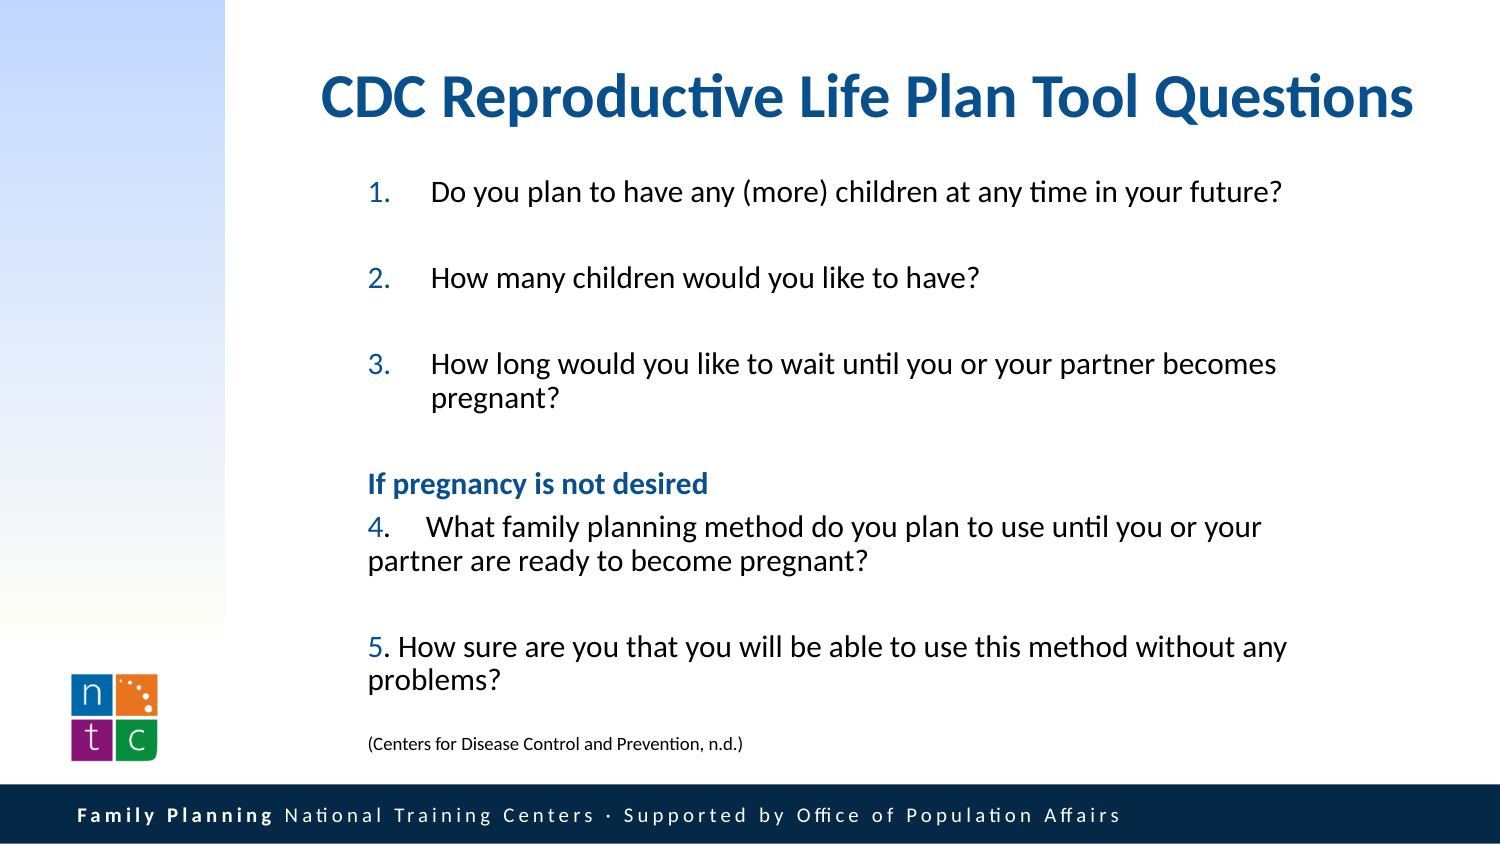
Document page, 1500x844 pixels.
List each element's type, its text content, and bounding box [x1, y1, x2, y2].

title CDC Reproductive Life Plan Tool Questions [249, 49, 1488, 122]
picture [68, 671, 163, 763]
list Do you plan to have any (more) children at any time in your future? How many children would you like to have? How long would you like to wait until you or your partner becomes pregnant? If pregnancy is not desired 4. What family planning method do you plan to use until you or your partner are ready to become pregnant? 5. How sure are you that you will be able to use this method without any problems? (Centers for Disease Control and Prevention, n.d.) [356, 169, 1313, 825]
